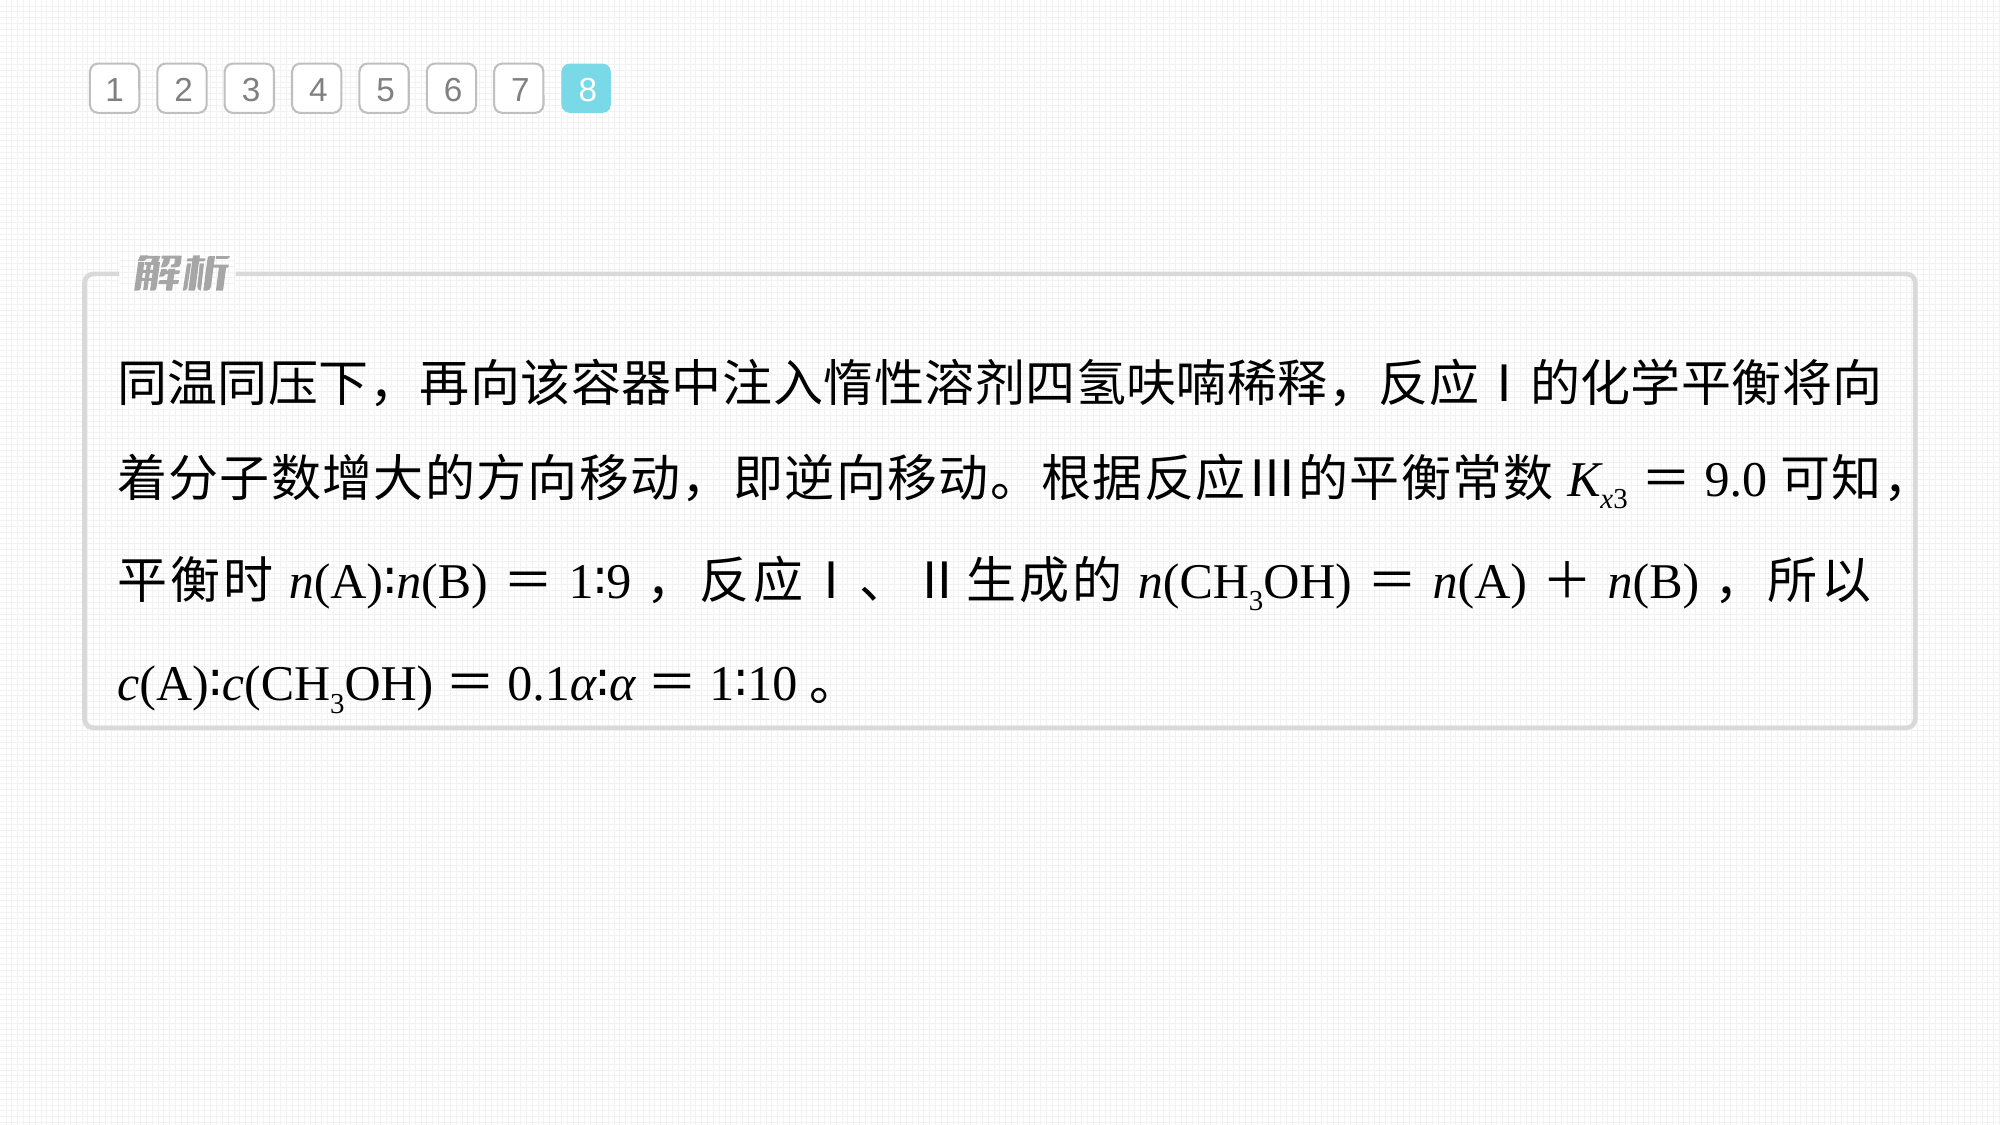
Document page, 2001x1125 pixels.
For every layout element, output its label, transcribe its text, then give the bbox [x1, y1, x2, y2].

text_box 2 [157, 63, 207, 113]
text_box 6 [426, 63, 477, 113]
text_box 1 [89, 63, 140, 113]
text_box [84, 255, 1916, 728]
text_box 4 [292, 63, 342, 113]
text_box 3 [224, 63, 275, 113]
text_box 8 [561, 63, 611, 113]
text_box 5 [359, 63, 409, 113]
text_box 7 [494, 63, 544, 113]
